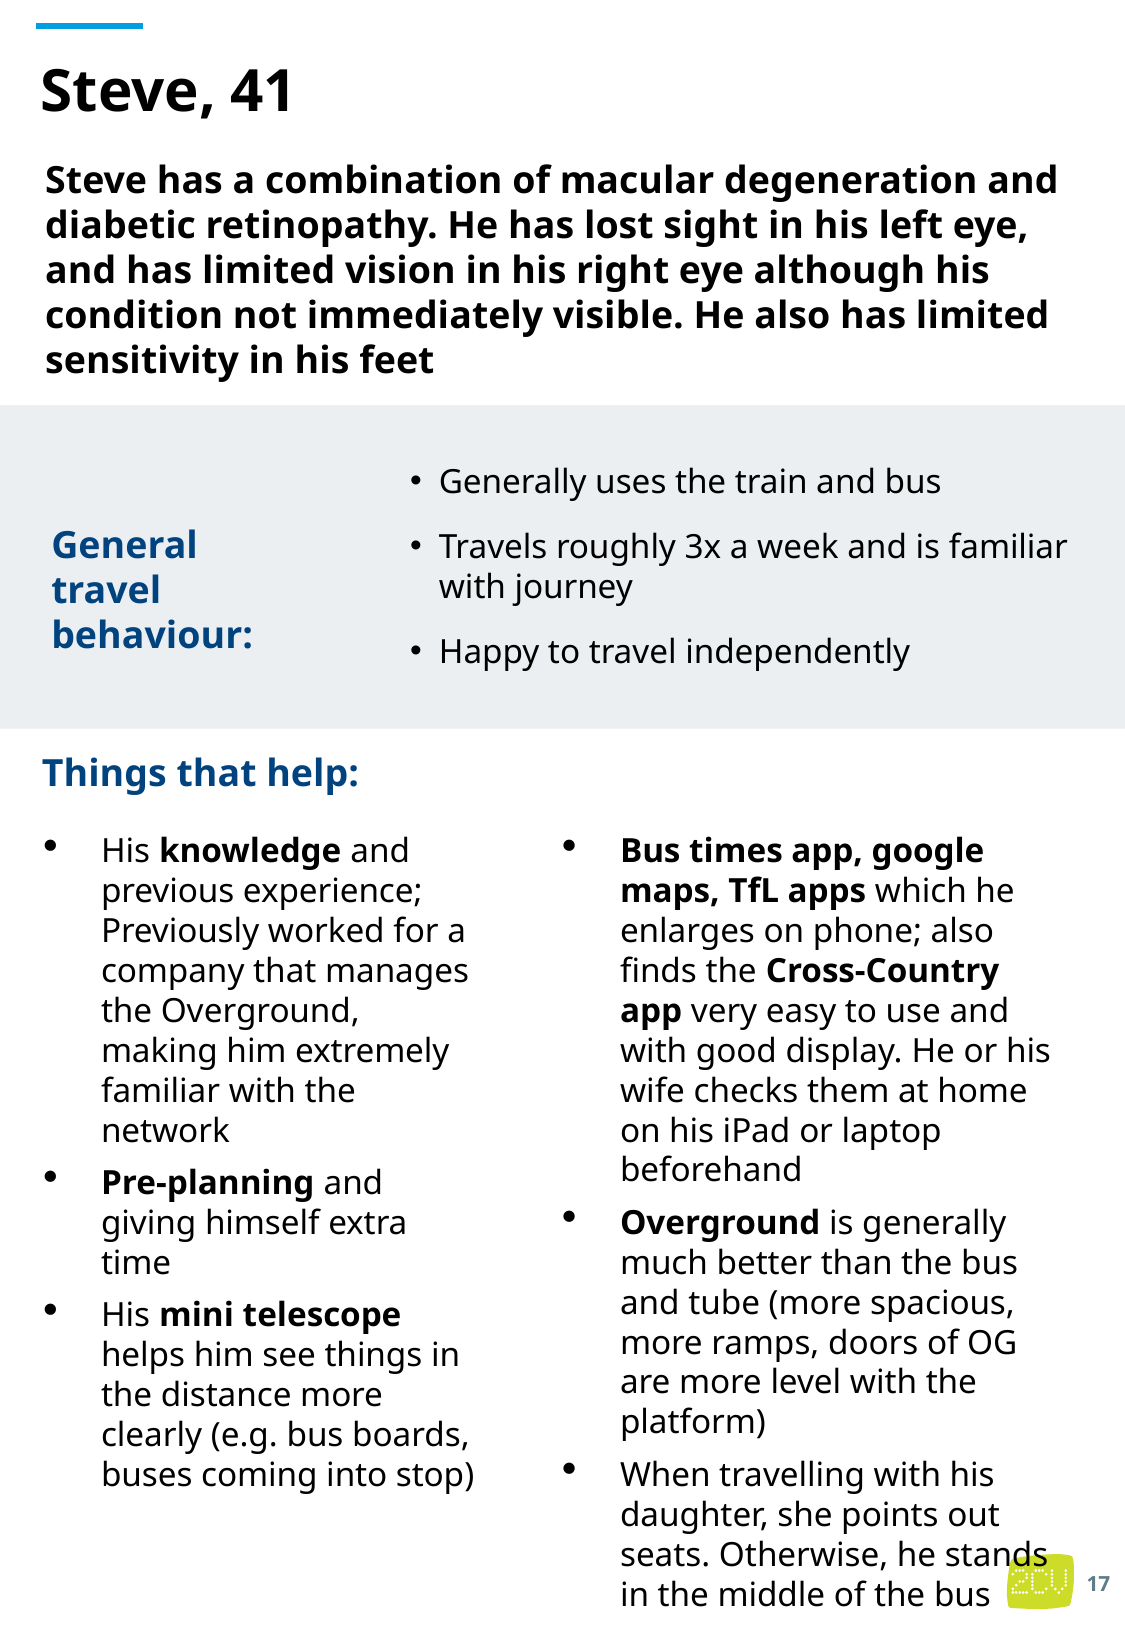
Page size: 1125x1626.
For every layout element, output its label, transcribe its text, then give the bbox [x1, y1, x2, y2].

title Steve, 41 [25, 53, 326, 132]
text_box Things that help: [27, 741, 397, 802]
text_box His knowledge and previous experience; Previously worked for a company that manages the Overground, making him extremely familiar with the network Pre-planning and giving himself extra time His mini telescope helps him see things in the distance more clearly (e.g. bus boards, buses coming into stop) [30, 821, 492, 1501]
text_box Generally uses the train and bus Travels roughly 3x a week and is familiar with journey Happy to travel independently [395, 453, 1100, 678]
list Steve has a combination of macular degeneration and diabetic retinopathy. He has lost sight in his left eye, and has limited vision in his right eye although his condition not immediately visible. He also has limited sensitivity in his feet [30, 148, 1093, 391]
text_box Bus times app, google maps, TfL apps which he enlarges on phone; also finds the Cross-Country app very easy to use and with good display. He or his wife checks them at home on his iPad or laptop beforehand Overground is generally much better than the bus and tube (more spacious, more ramps, doors of OG are more level with the platform) When travelling with his daughter, she points out seats. Otherwise, he stands in the middle of the bus [548, 821, 1080, 1621]
text_box [0, 404, 1125, 730]
text_box General travel behaviour: [36, 513, 315, 664]
